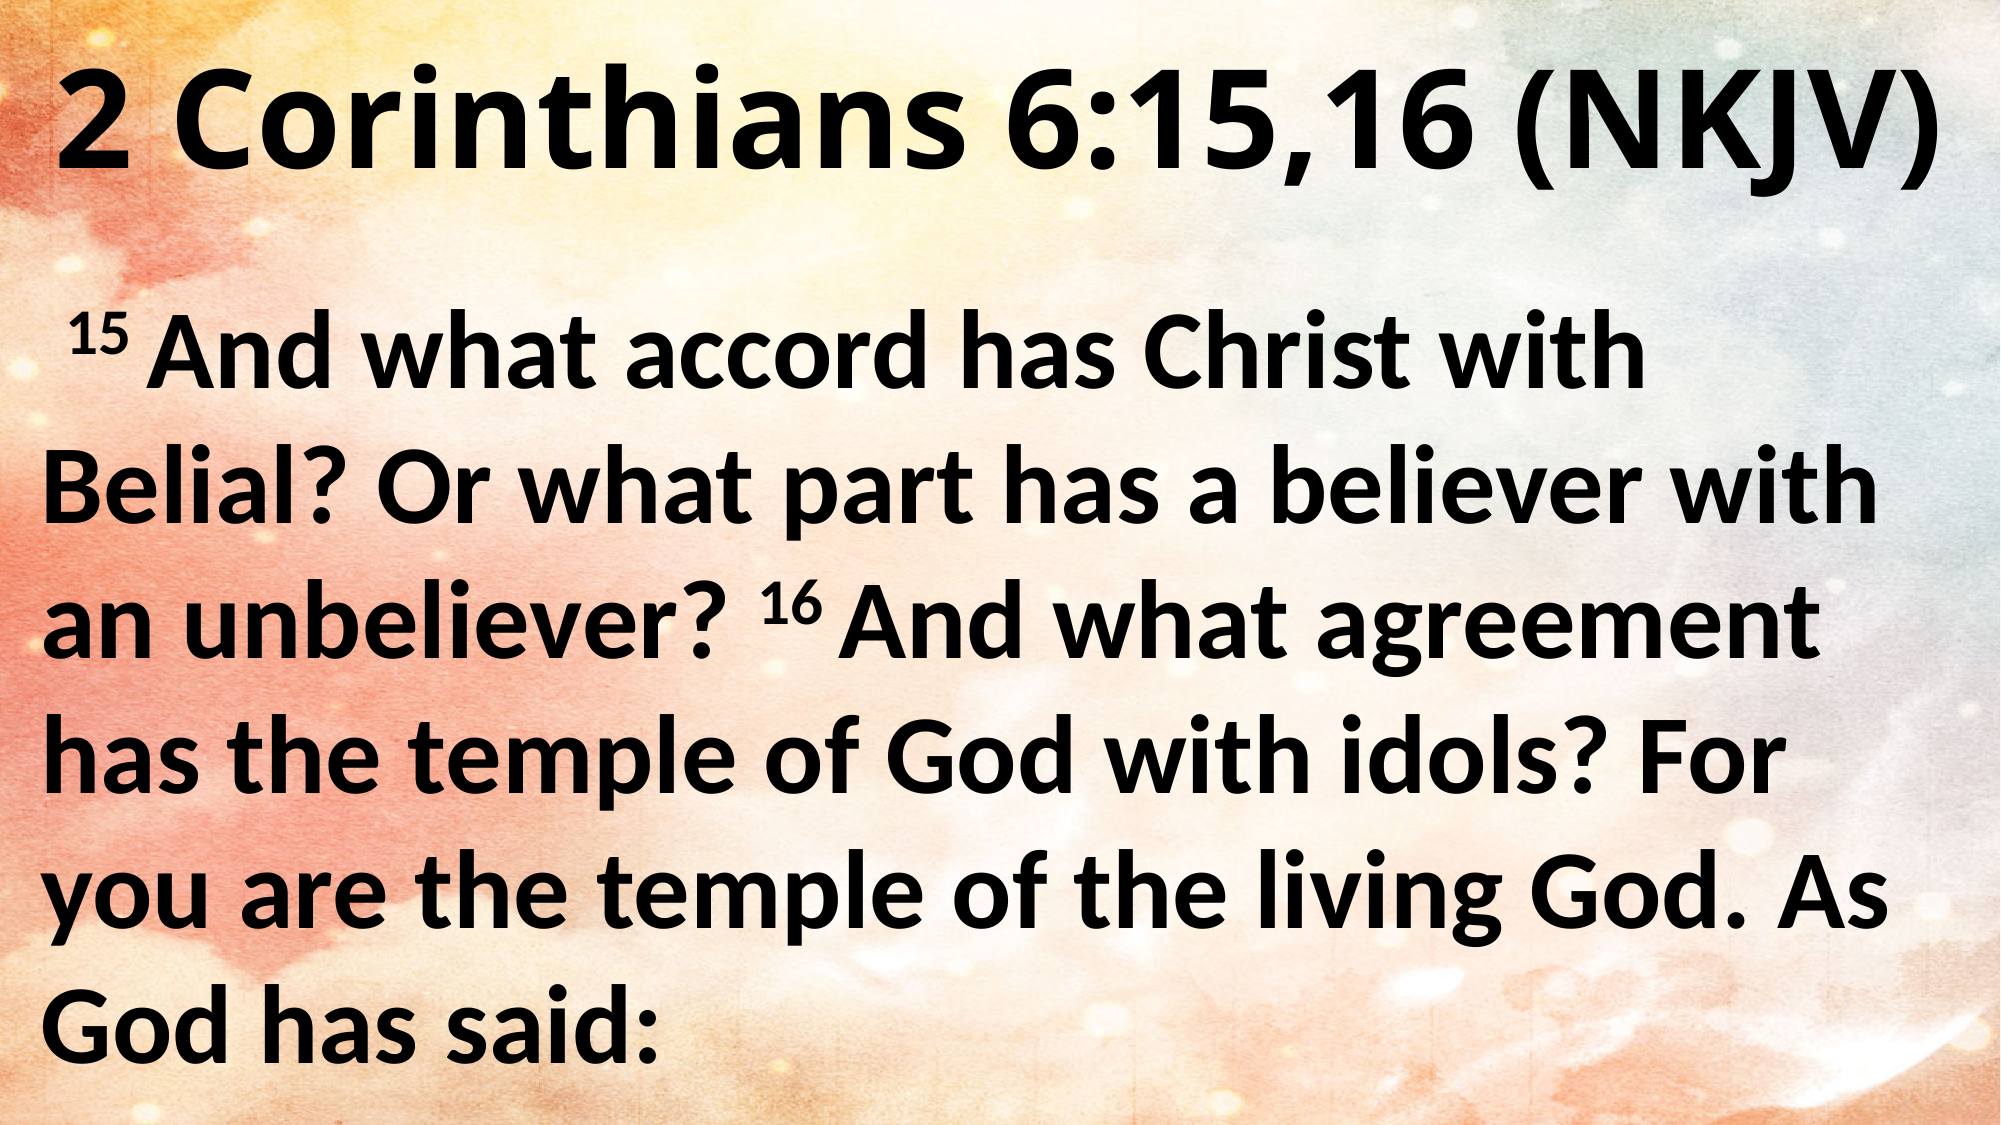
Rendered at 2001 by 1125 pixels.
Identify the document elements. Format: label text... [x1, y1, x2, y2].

text_box 2 Corinthians 6:15,16 (NKJV) [40, 23, 1960, 204]
picture [0, 0, 2001, 1125]
text_box 15 And what accord has Christ with Belial? Or what part has a believer with an unbeliever? 16 And what agreement has the temple of God with idols? For you are the temple of the living God. As God has said: [25, 268, 1974, 1125]
